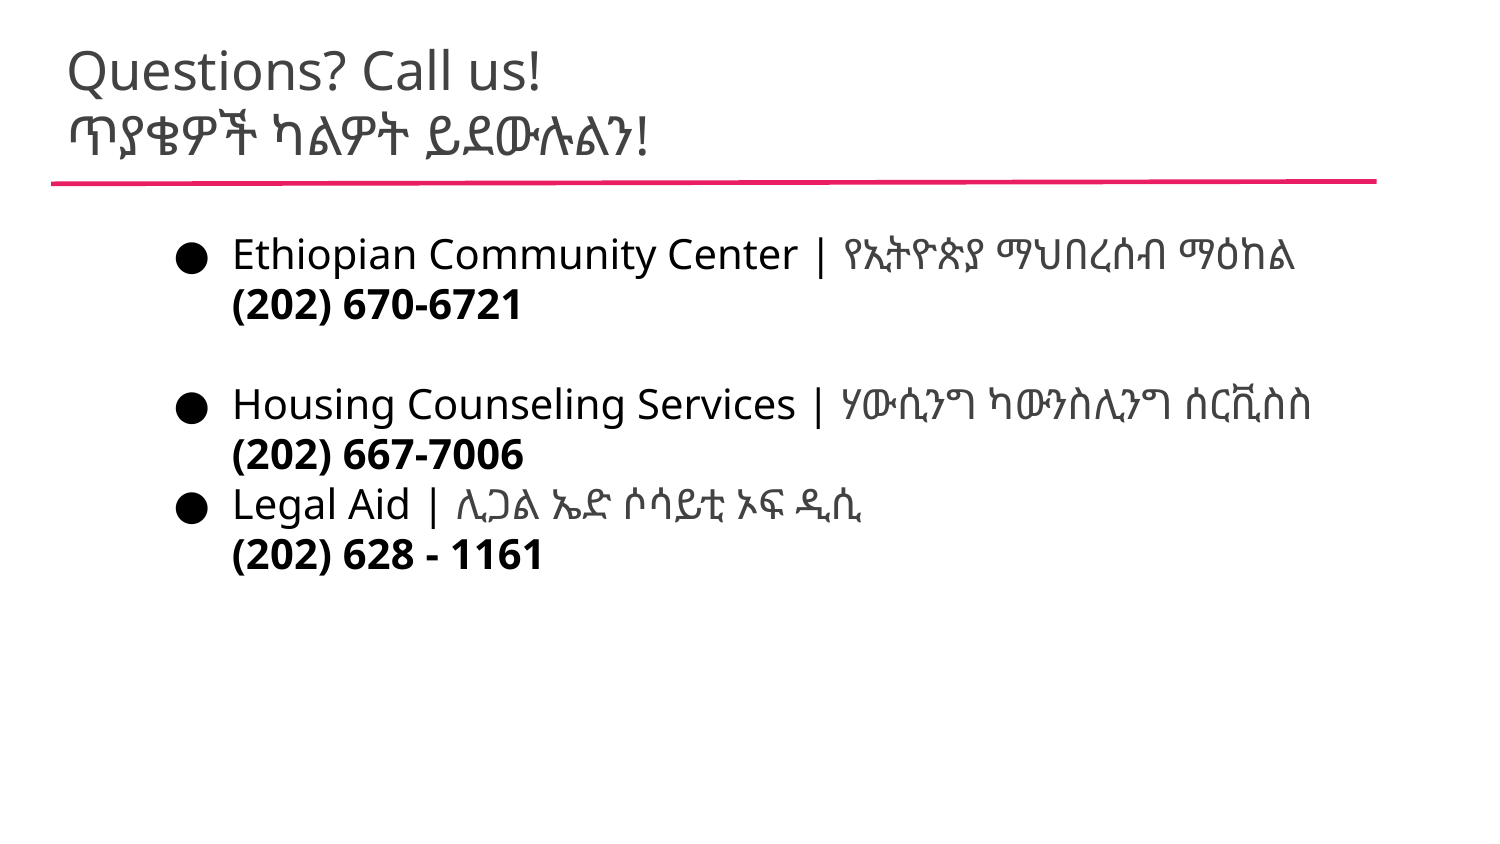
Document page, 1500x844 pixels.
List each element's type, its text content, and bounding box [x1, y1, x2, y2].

text_box Ethiopian Community Center | የኢትዮጵያ ማህበረሰብ ማዕከል (202) 670-6721 Housing Counseling Services | ሃውሲንግ ካውንስሊንግ ሰርቪስስ (202) 667-7006 Legal Aid | ሊጋል ኤድ ሶሳይቲ ኦፍ ዲሲ (202) 628 - 1161 [141, 212, 1397, 712]
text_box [50, 181, 1377, 185]
title Questions? Call us! ጥያቄዎች ካልዎት ይደውሉልን! [51, 19, 1449, 182]
